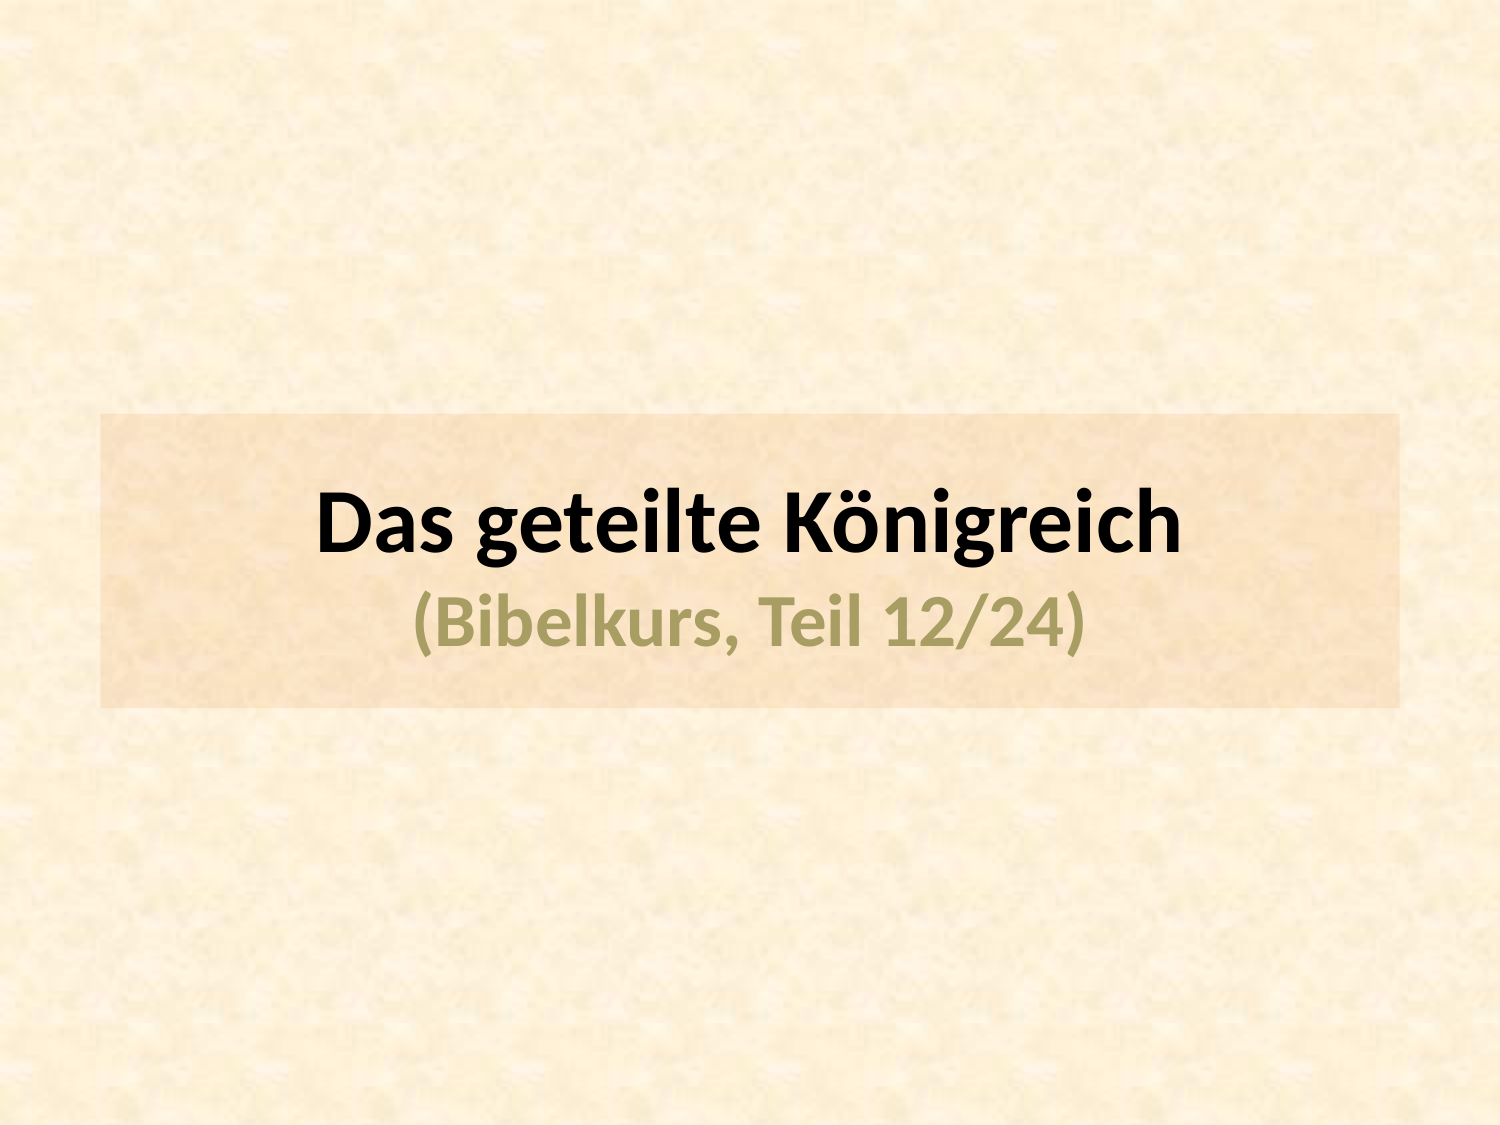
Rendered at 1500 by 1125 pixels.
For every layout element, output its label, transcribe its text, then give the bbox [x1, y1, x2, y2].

picture [0, 0, 1500, 1125]
text_box Das geteilte Königreich (Bibelkurs, Teil 12/24) [100, 413, 1400, 709]
